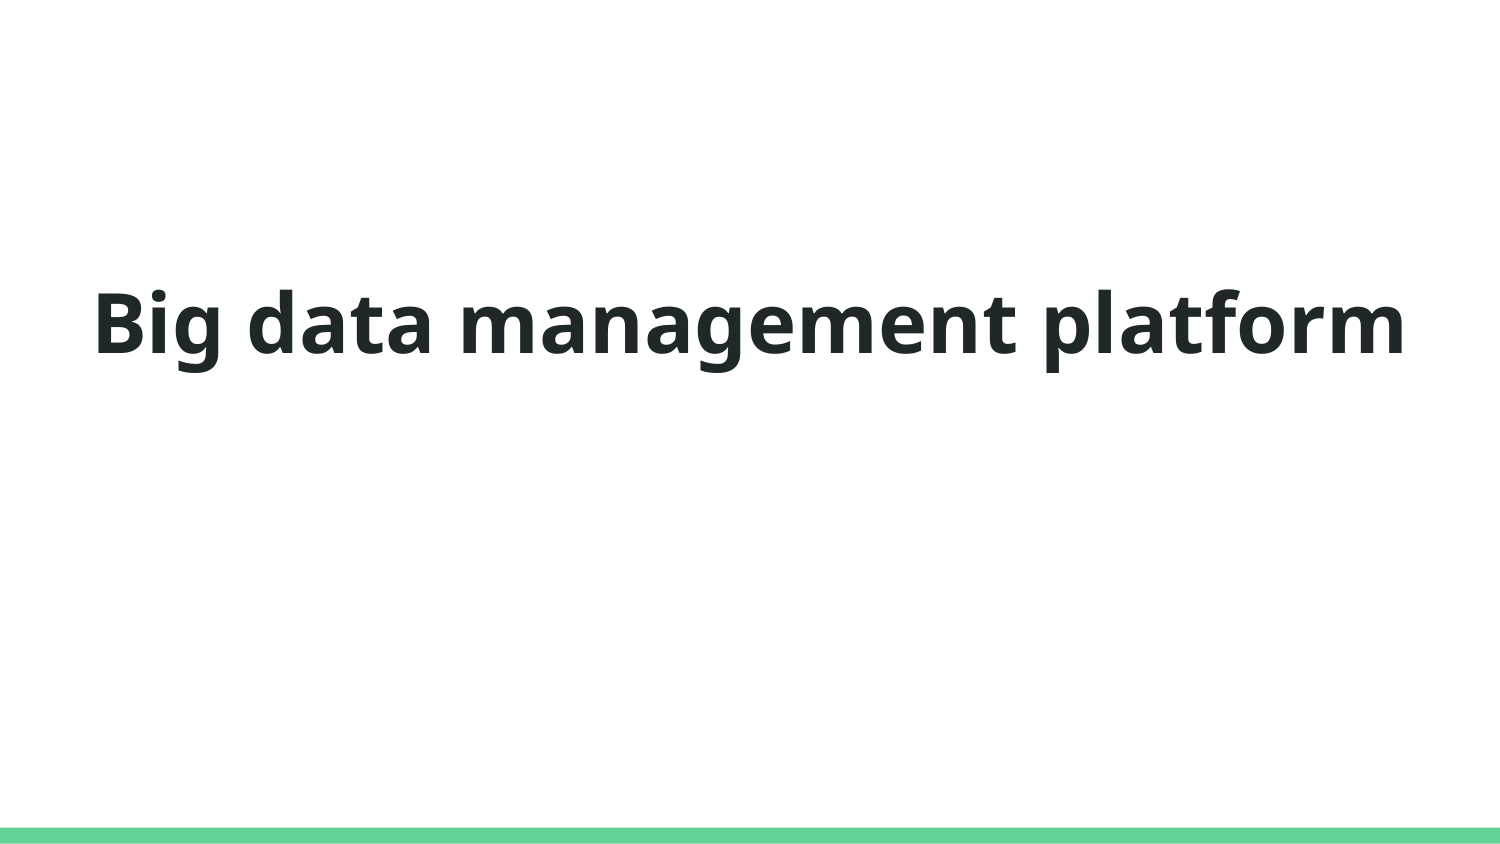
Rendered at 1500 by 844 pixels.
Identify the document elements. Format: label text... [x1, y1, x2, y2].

title Big data management platform [51, 162, 1449, 478]
